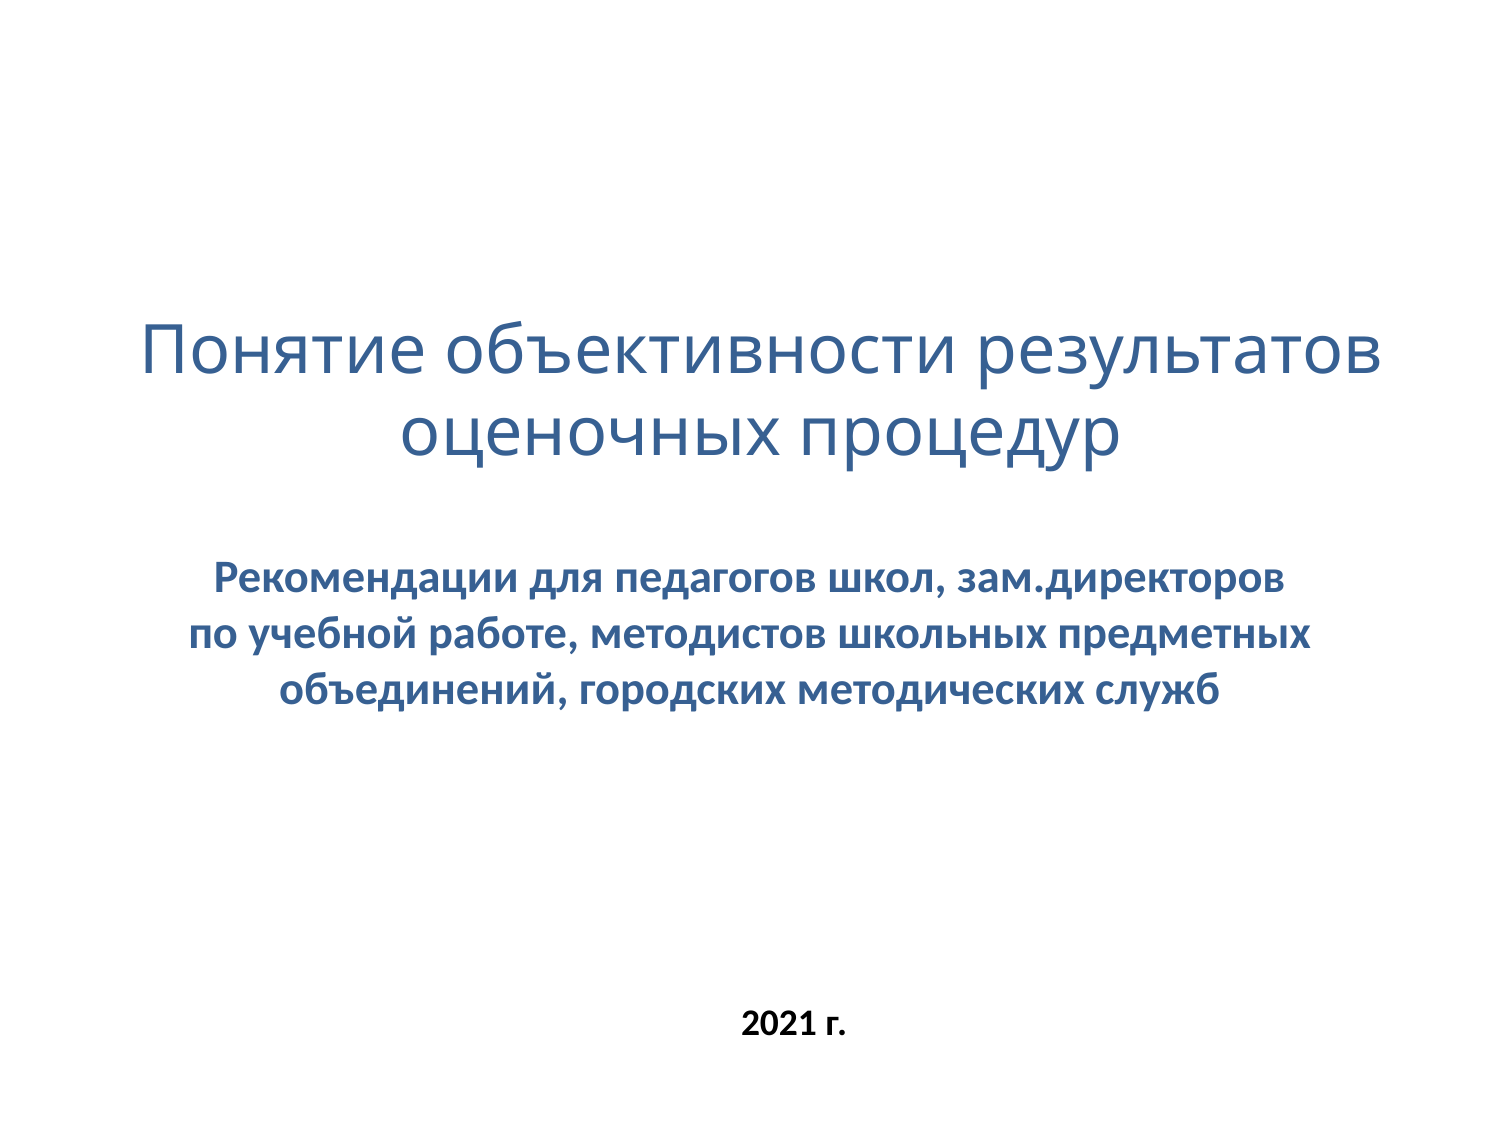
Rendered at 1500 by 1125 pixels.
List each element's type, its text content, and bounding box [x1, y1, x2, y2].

title Понятие объективности результатов оценочных процедур [123, 267, 1399, 509]
text_box 2021 г. [726, 990, 868, 1051]
subtitle Рекомендации для педагогов школ, зам.директоров по учебной работе, методистов школьных предметных объединений, городских методических служб [171, 538, 1329, 740]
